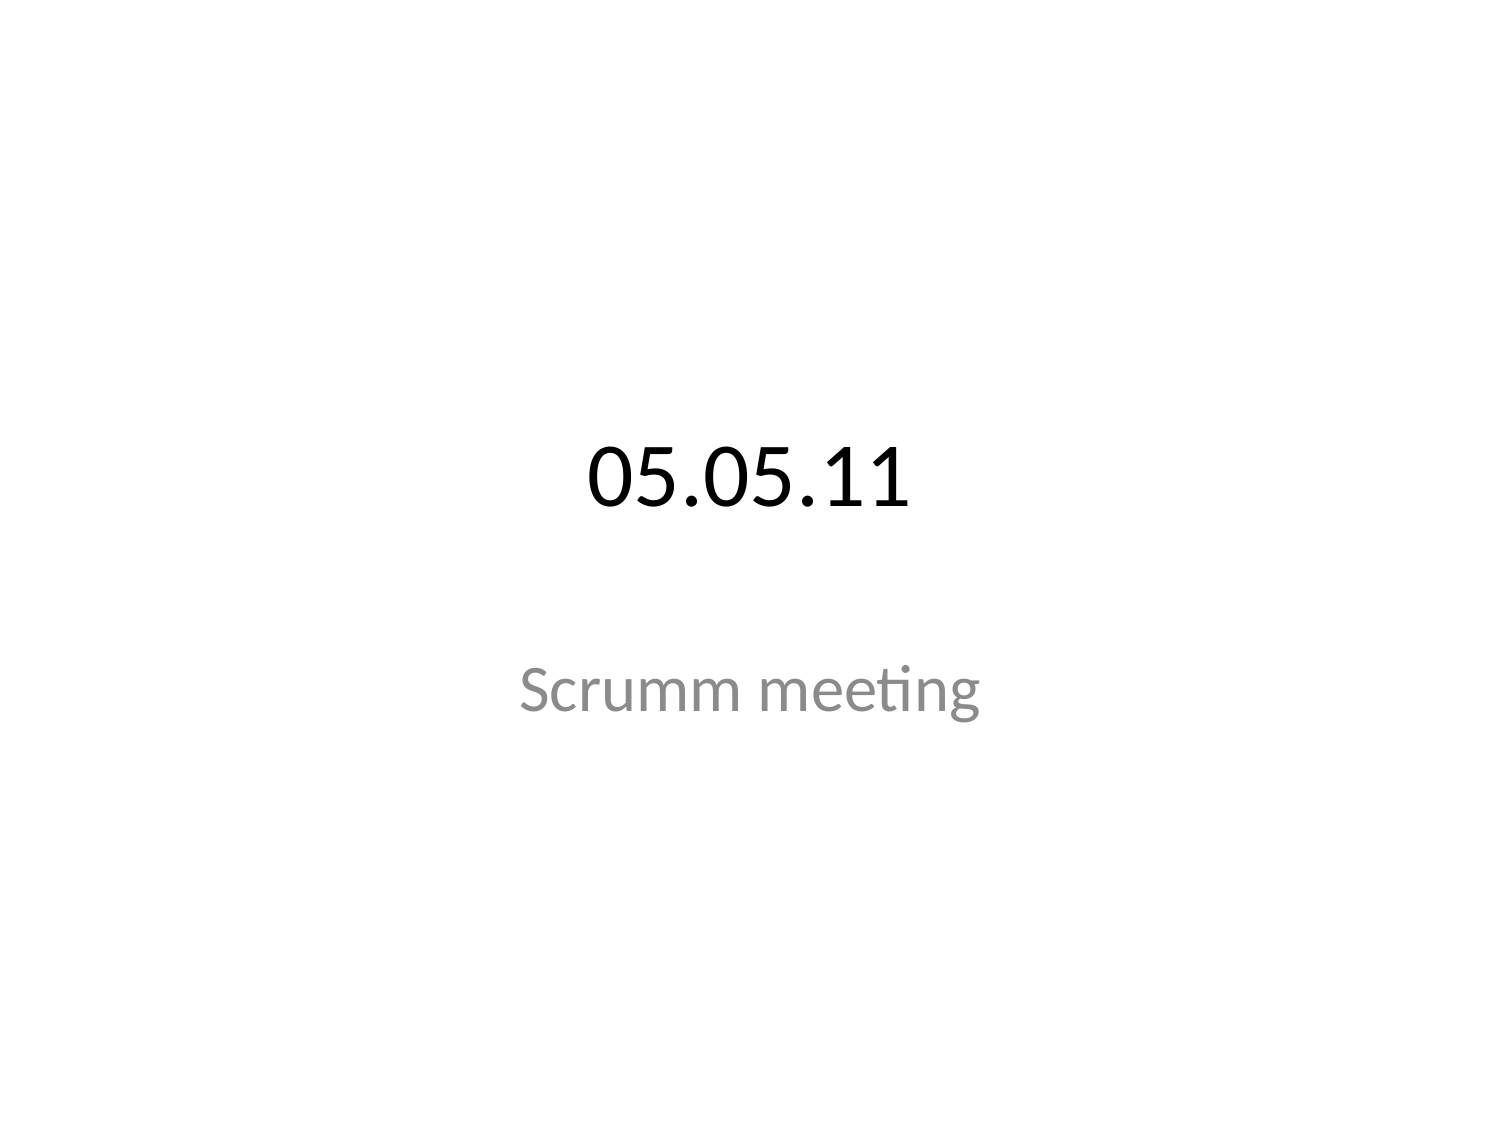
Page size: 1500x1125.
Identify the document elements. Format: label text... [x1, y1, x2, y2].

title 05.05.11 [112, 349, 1388, 591]
subtitle Scrumm meeting [225, 637, 1275, 925]
